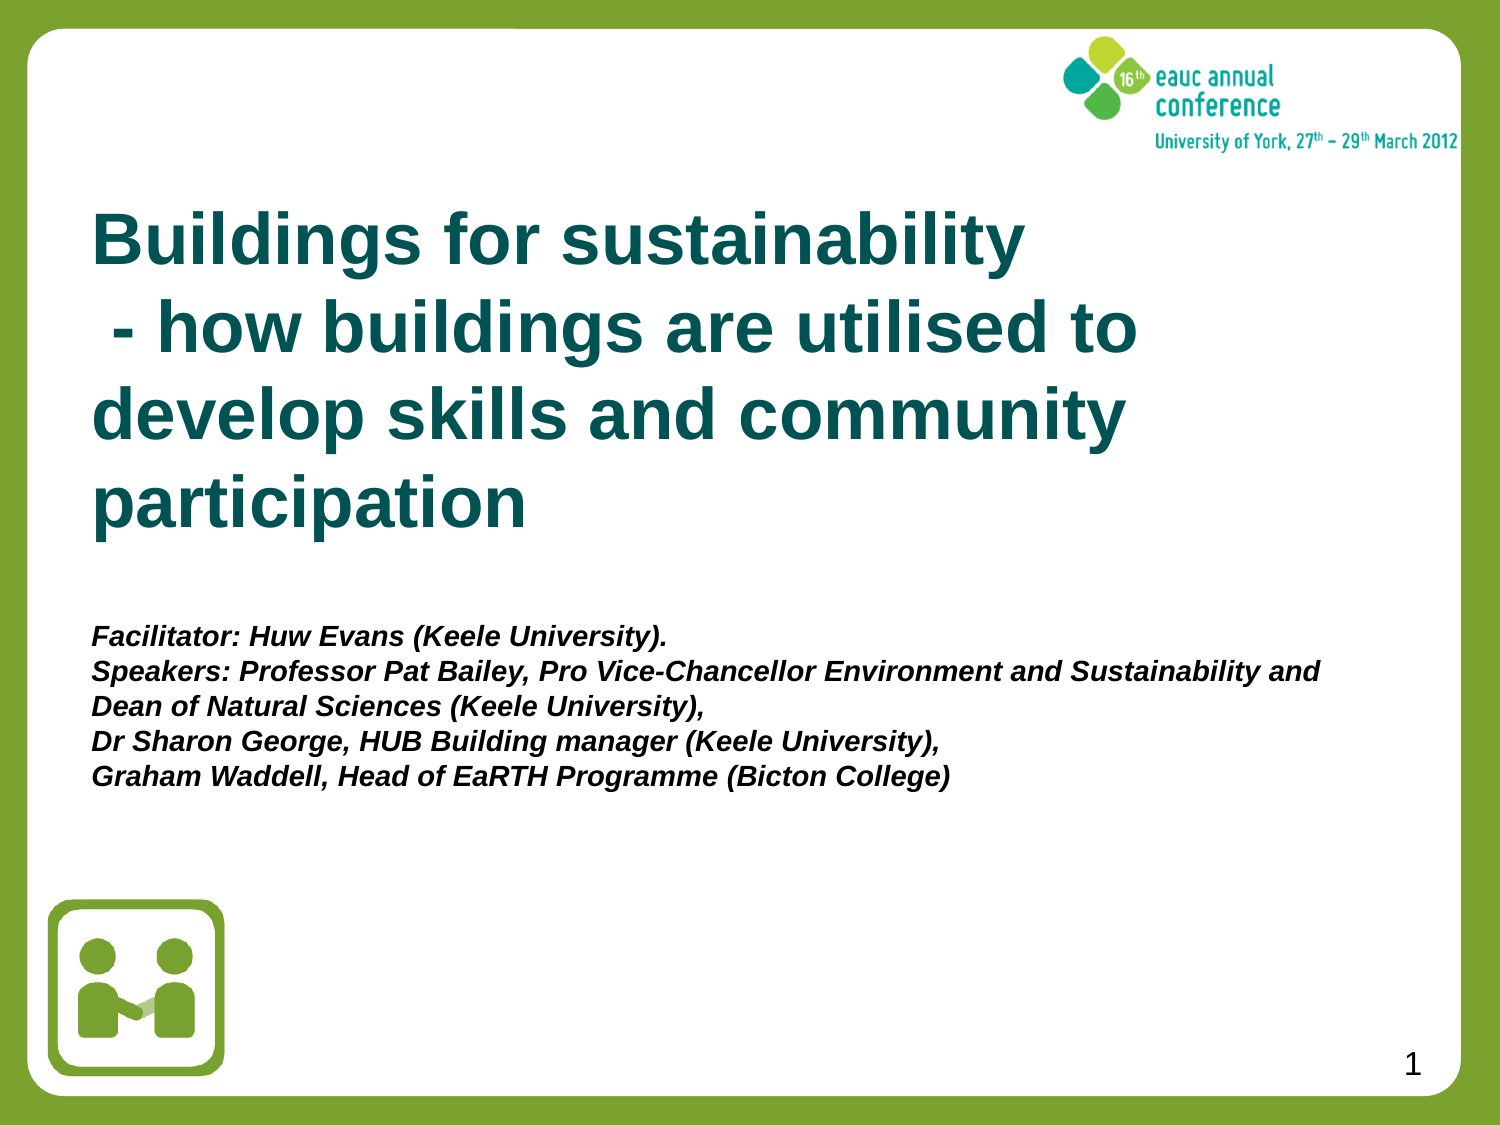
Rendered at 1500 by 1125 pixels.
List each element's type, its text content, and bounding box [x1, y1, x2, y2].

picture [1058, 30, 1469, 173]
subtitle Facilitator: Huw Evans (Keele University). Speakers: Professor Pat Bailey, Pro Vice-Chancellor Environment and Sustainability and Dean of Natural Sciences (Keele University), Dr Sharon George, HUB Building manager (Keele University), Graham Waddell, Head of EaRTH Programme (Bicton College) [76, 609, 1376, 870]
title Buildings for sustainability - how buildings are utilised to develop skills and community participation [76, 184, 1438, 516]
picture [17, 869, 254, 1106]
